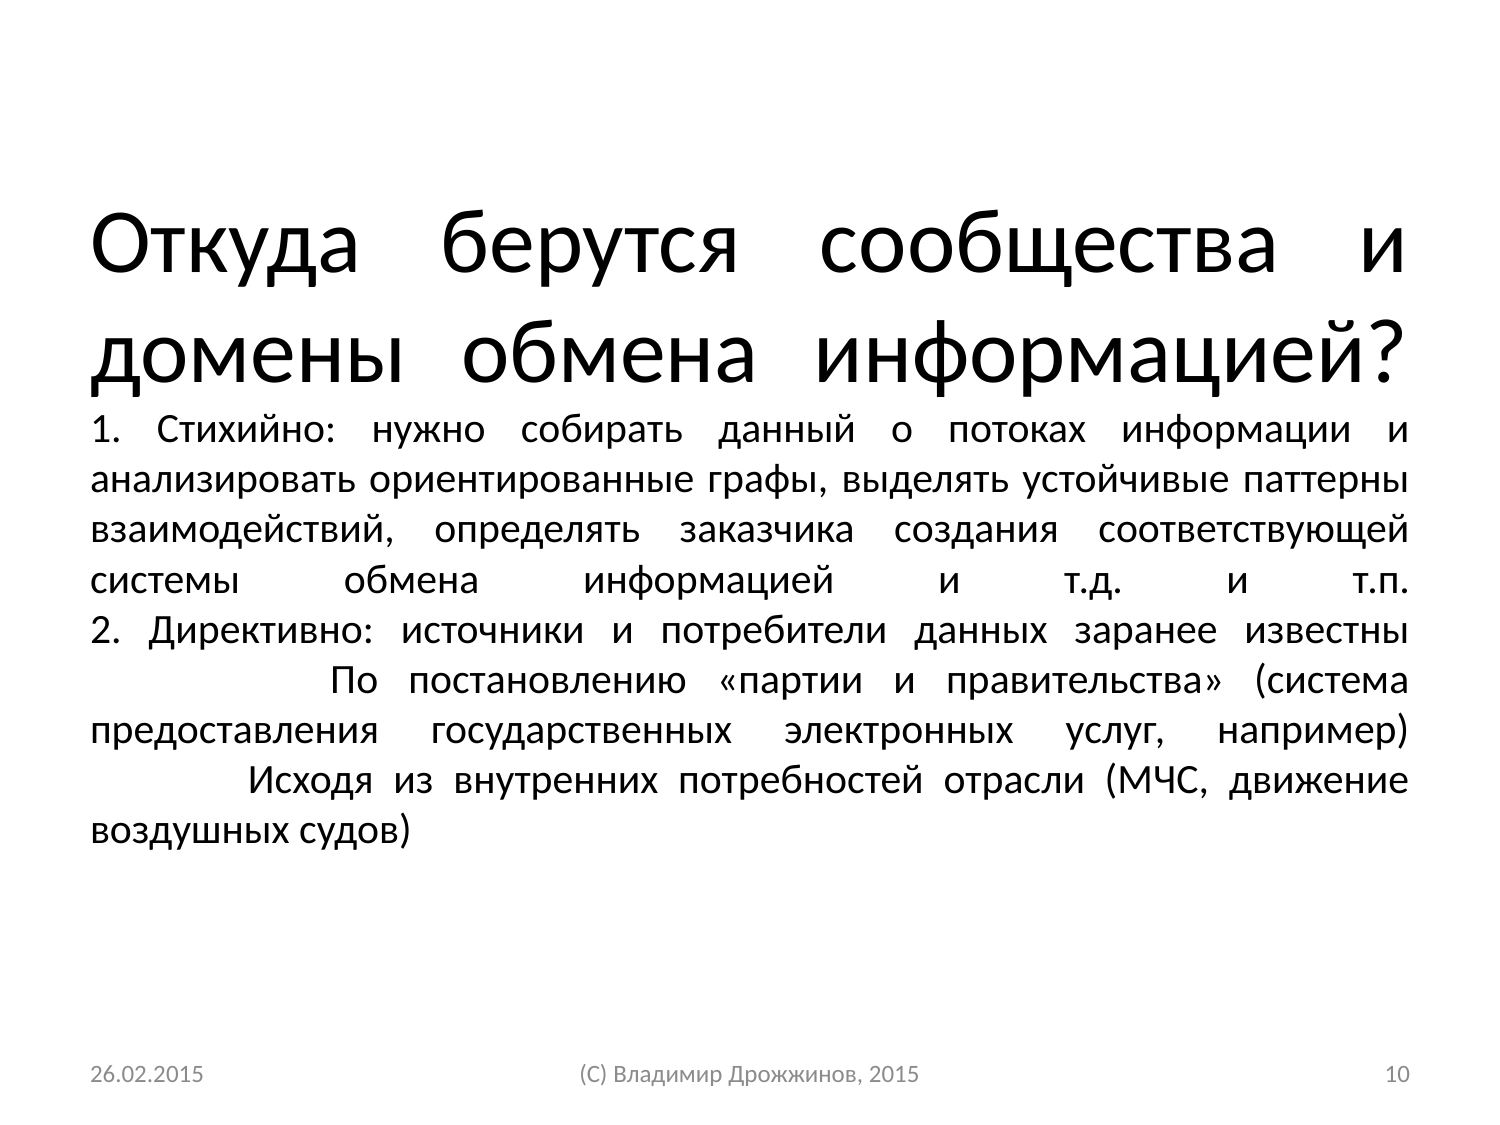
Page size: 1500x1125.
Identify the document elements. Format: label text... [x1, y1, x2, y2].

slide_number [75, 1042, 425, 1103]
title Откуда берутся сообщества и домены обмена информацией? 1. Стихийно: нужно собирать данный о потоках информации и анализировать ориентированные графы, выделять устойчивые паттерны взаимодействий, определять заказчика создания соответствующей системы обмена информацией и т.д. и т.п. 2. Директивно: источники и потребители данных заранее известны По постановлению «партии и правительства» (система предоставления государственных электронных услуг, например) Исходя из внутренних потребностей отрасли (МЧС, движение воздушных судов) [75, 45, 1425, 988]
slide_number 10 [1074, 1042, 1425, 1103]
footer (С) Владимир Дрожжинов, 2015 [512, 1042, 988, 1103]
